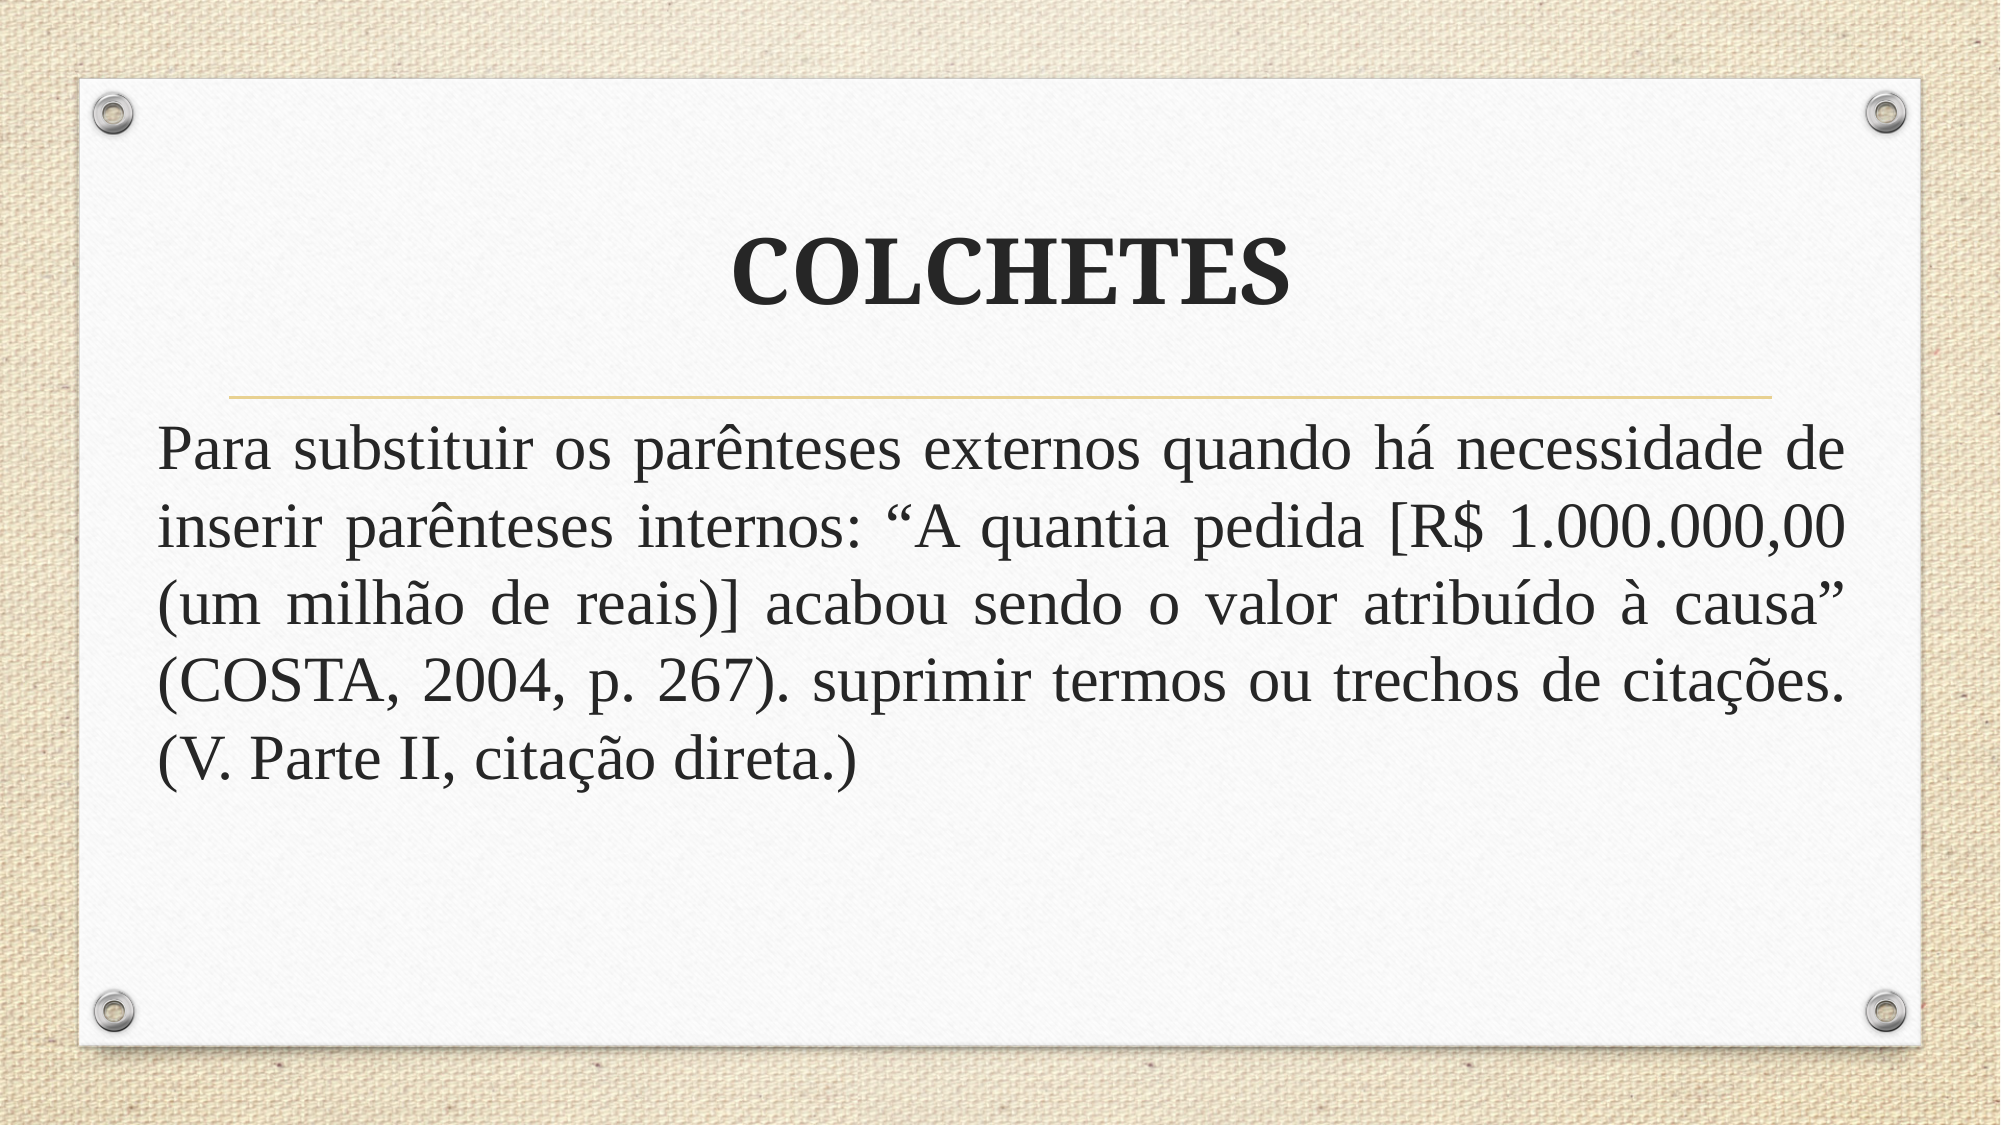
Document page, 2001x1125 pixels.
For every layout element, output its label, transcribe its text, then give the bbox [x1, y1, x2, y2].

picture [0, 0, 2001, 1125]
title COLCHETES [212, 161, 1788, 375]
list Para substituir os parênteses externos quando há necessidade de inserir parênteses internos: “A quantia pedida [R$ 1.000.000,00 (um milhão de reais)] acabou sendo o valor atribuído à causa” (COSTA, 2004, p. 267). suprimir termos ou trechos de citações. (V. Parte II, citação direta.) [142, 397, 1863, 962]
